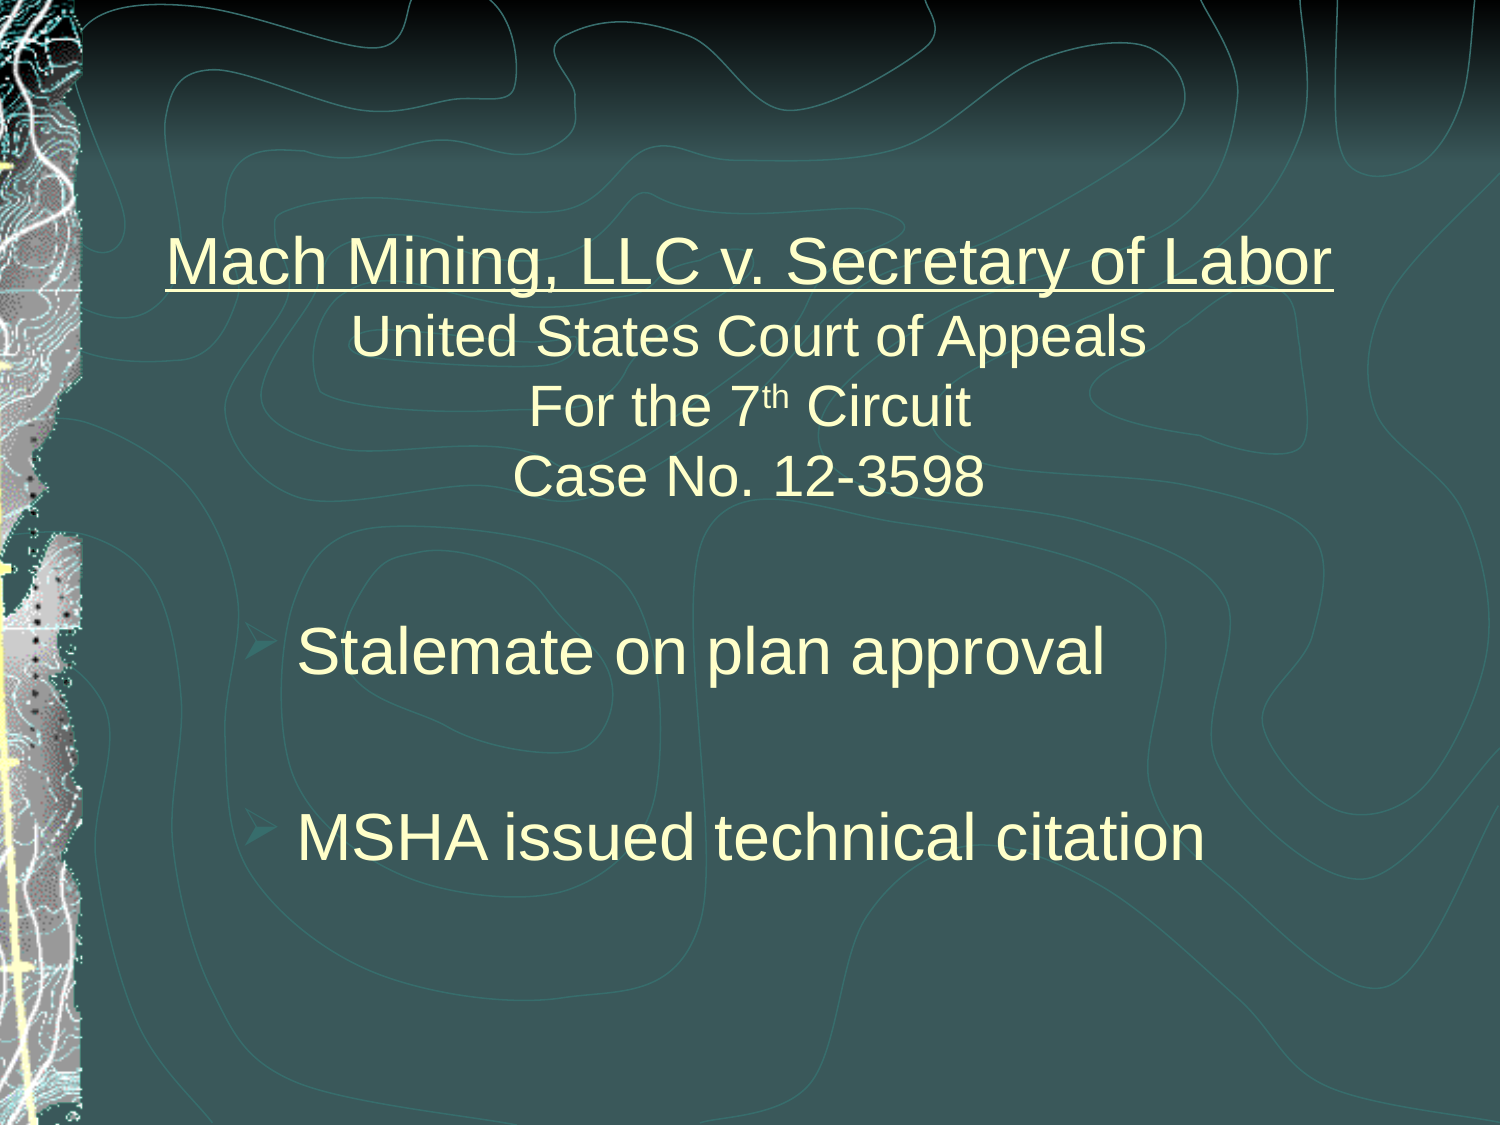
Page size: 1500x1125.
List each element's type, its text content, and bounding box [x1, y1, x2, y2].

title Mach Mining, LLC v. Secretary of Labor United States Court of Appeals For the 7th Circuit Case No. 12-3598 [112, 212, 1388, 516]
subtitle Stalemate on plan approval MSHA issued technical citation [225, 600, 1275, 888]
picture [0, 0, 85, 1125]
